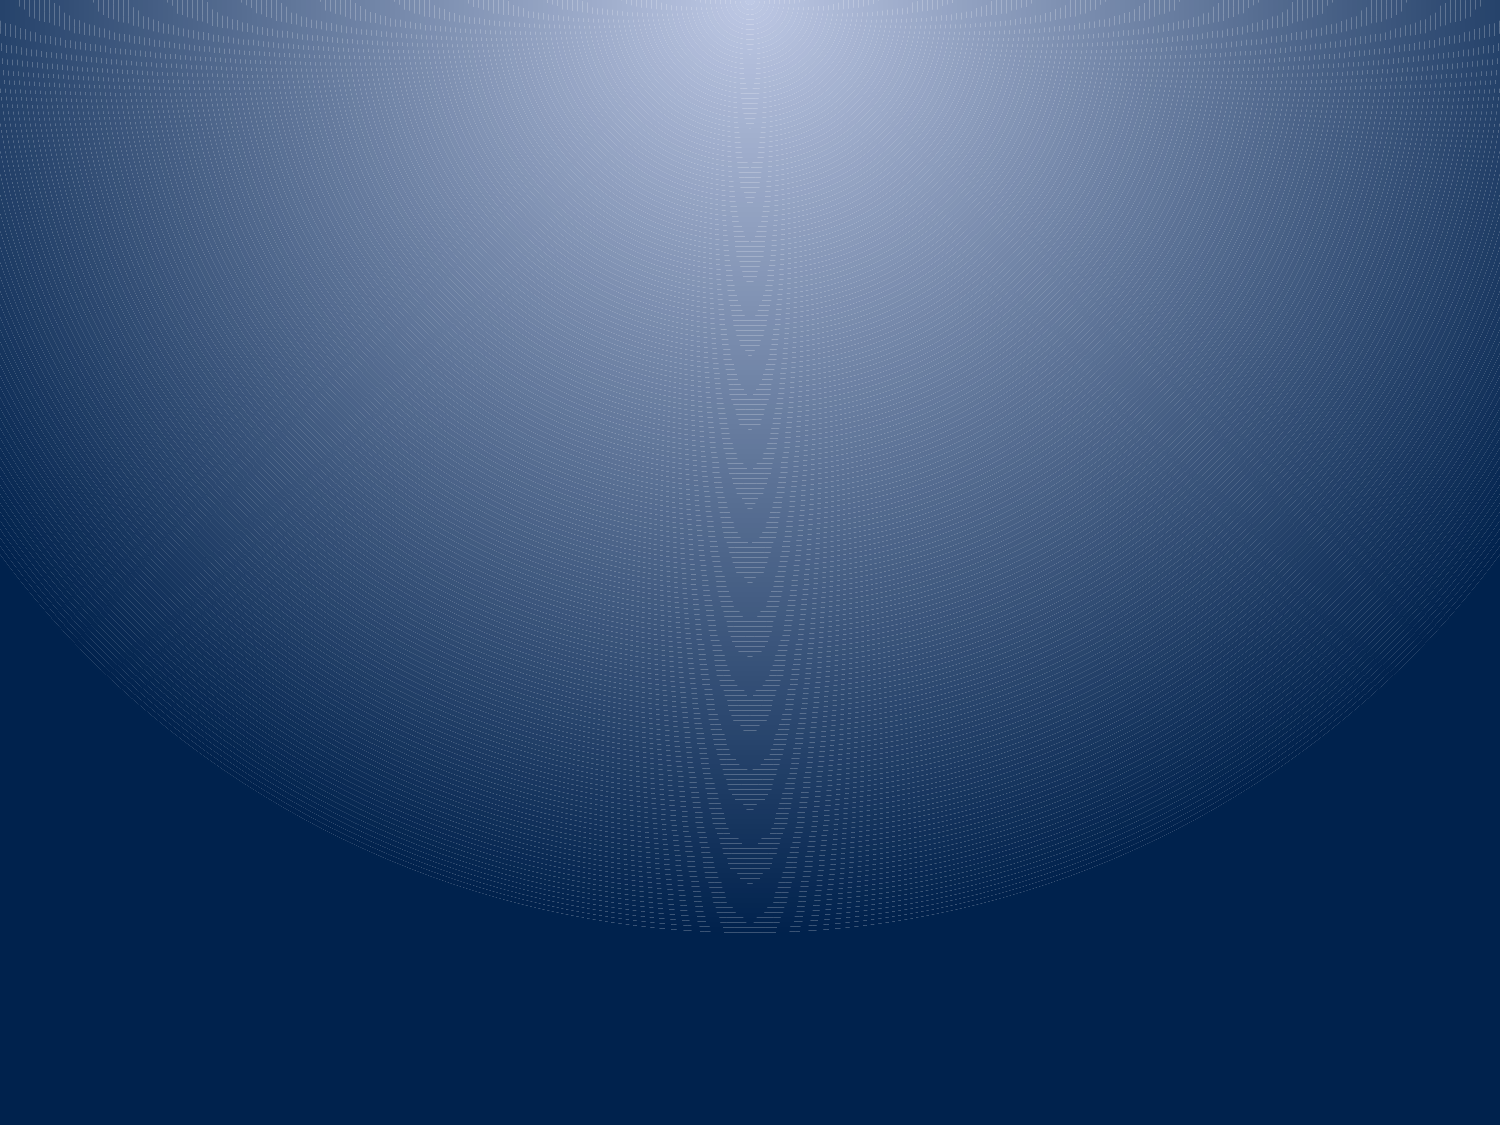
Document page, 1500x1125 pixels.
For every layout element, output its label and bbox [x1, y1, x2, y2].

text_box [0, 0, 1500, 1095]
